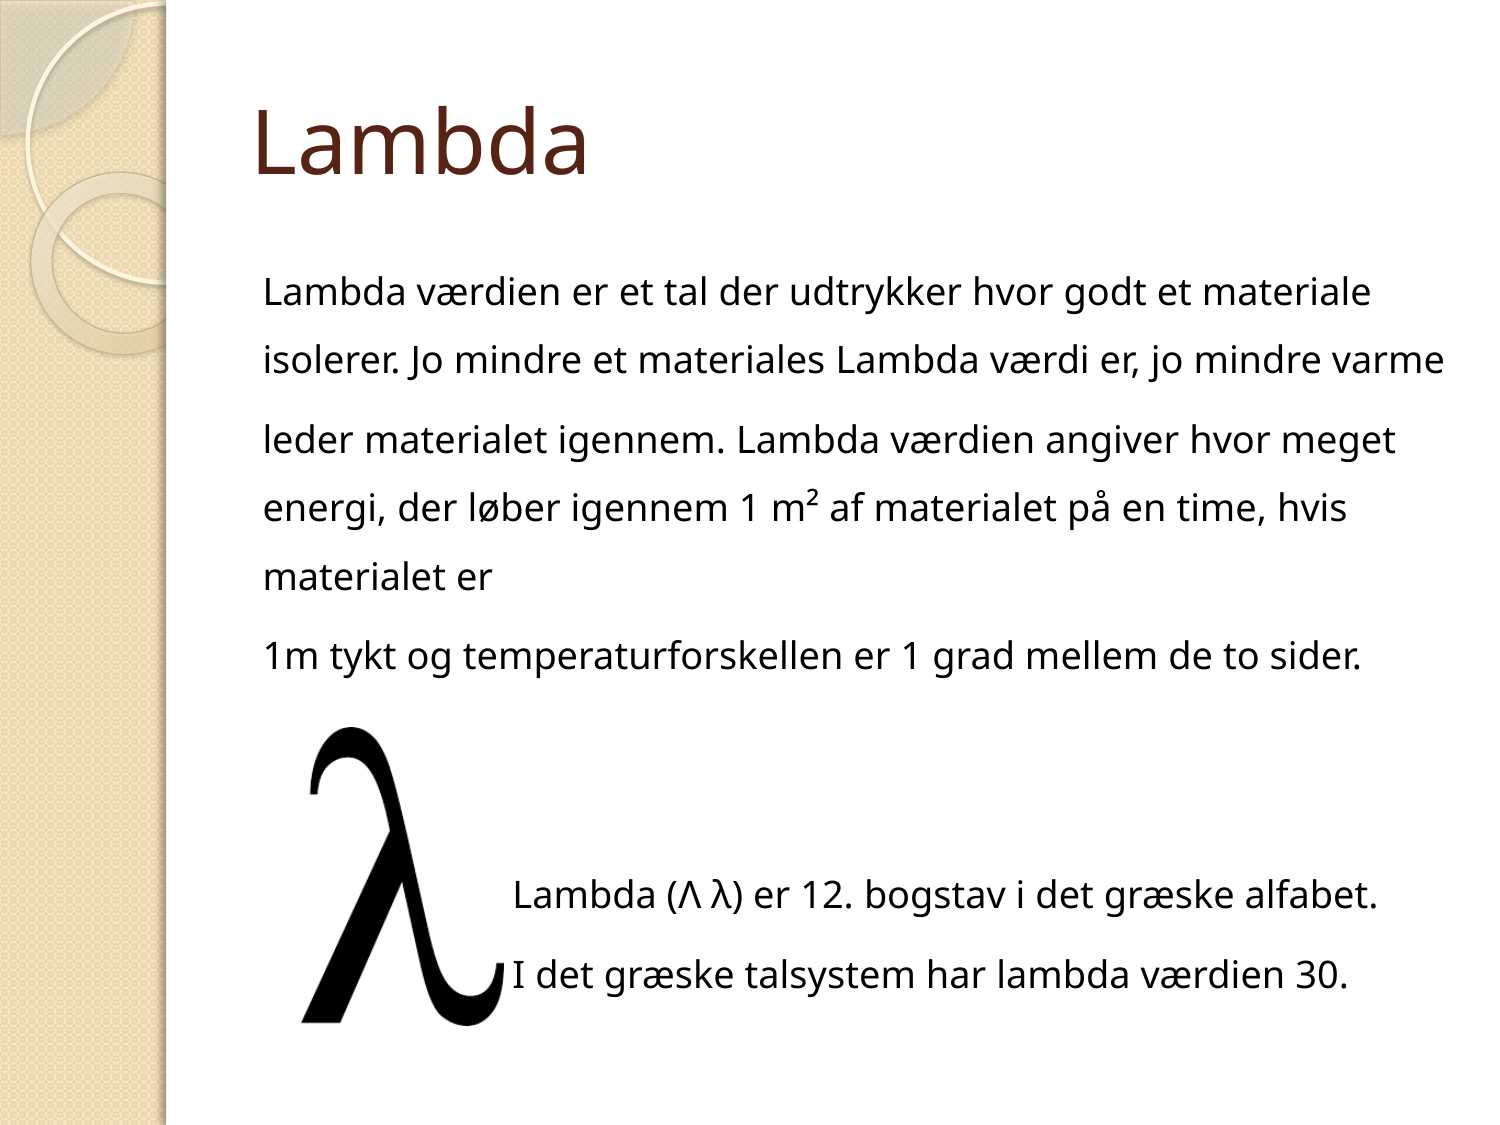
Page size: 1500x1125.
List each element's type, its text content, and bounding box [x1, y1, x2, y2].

title Lambda [235, 45, 1466, 233]
picture [300, 727, 504, 1026]
list Lambda værdien er et tal der udtrykker hvor godt et materiale isolerer. Jo mindre et materiales Lambda værdi er, jo mindre varme leder materialet igennem. Lambda værdien angiver hvor meget energi, der løber igennem 1 m² af materialet på en time, hvis materialet er 1m tykt og temperaturforskellen er 1 grad mellem de to sider. Lambda (Λ λ) er 12. bogstav i det græske alfabet. I det græske talsystem har lambda værdien 30. [235, 237, 1466, 1025]
